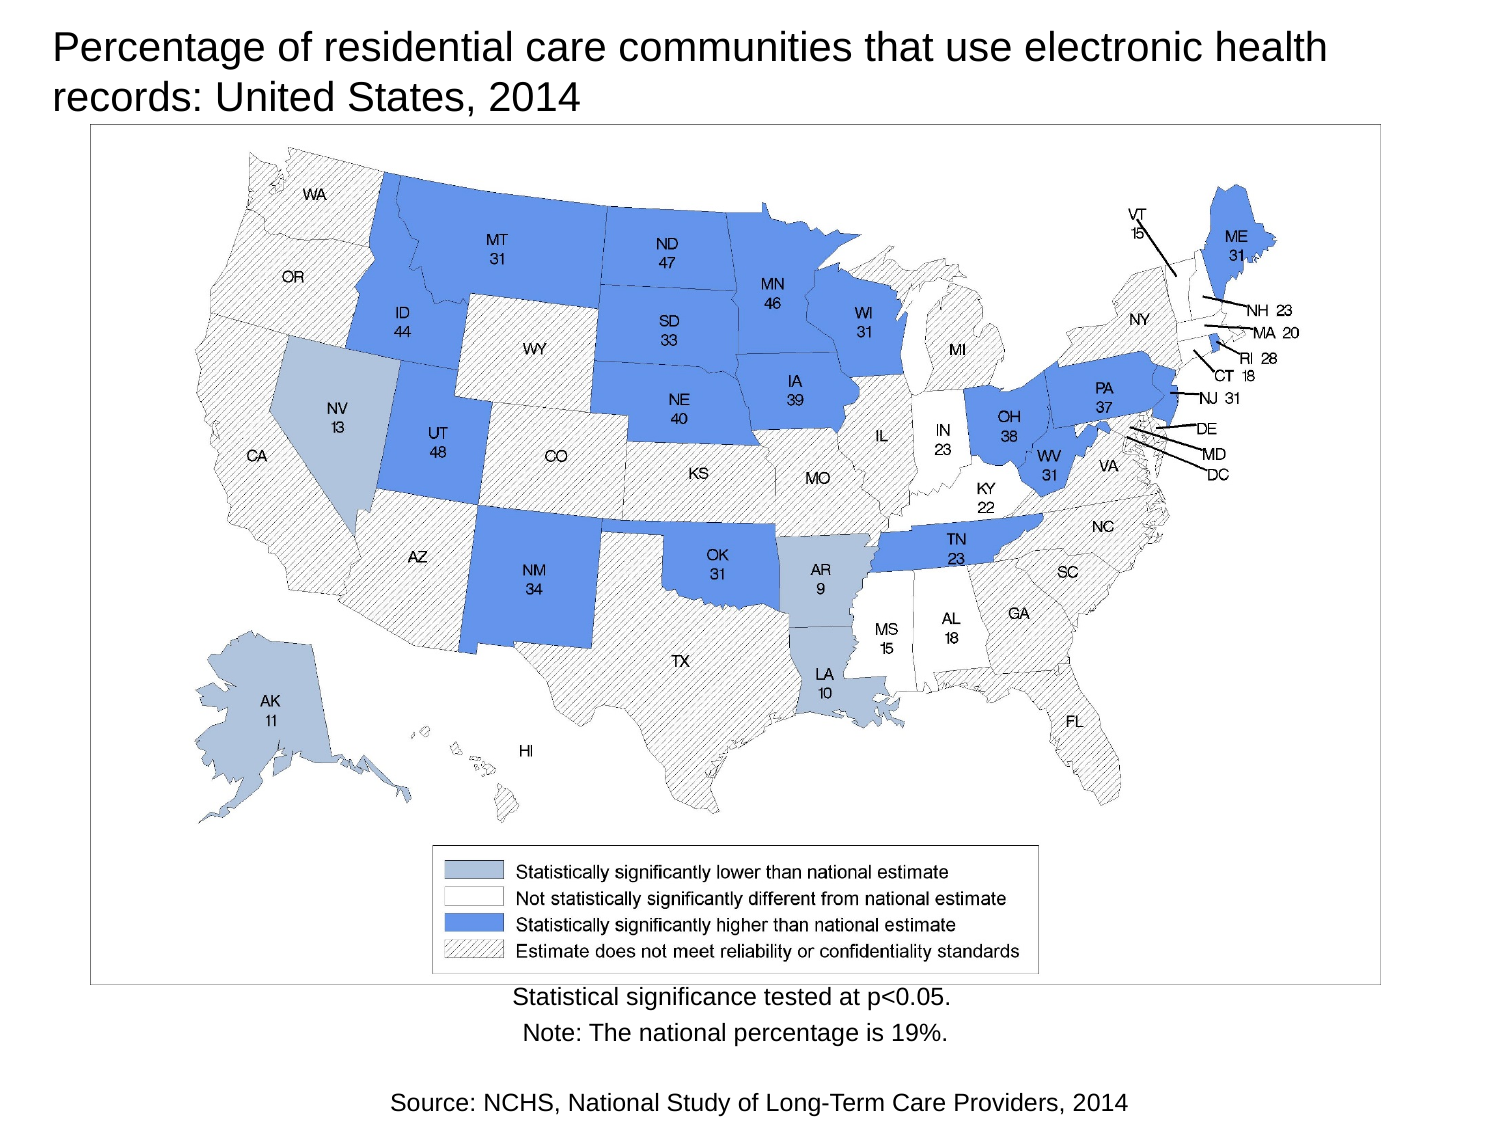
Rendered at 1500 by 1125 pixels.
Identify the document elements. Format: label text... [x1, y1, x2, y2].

text_box Percentage of residential care communities that use electronic health records: United States, 2014 [37, 12, 1488, 113]
picture [90, 124, 1381, 985]
text_box Statistical significance tested at p<0.05. Note: The national percentage is 19%. Source: NCHS, National Study of Long-Term Care Providers, 2014 [74, 988, 1397, 1085]
